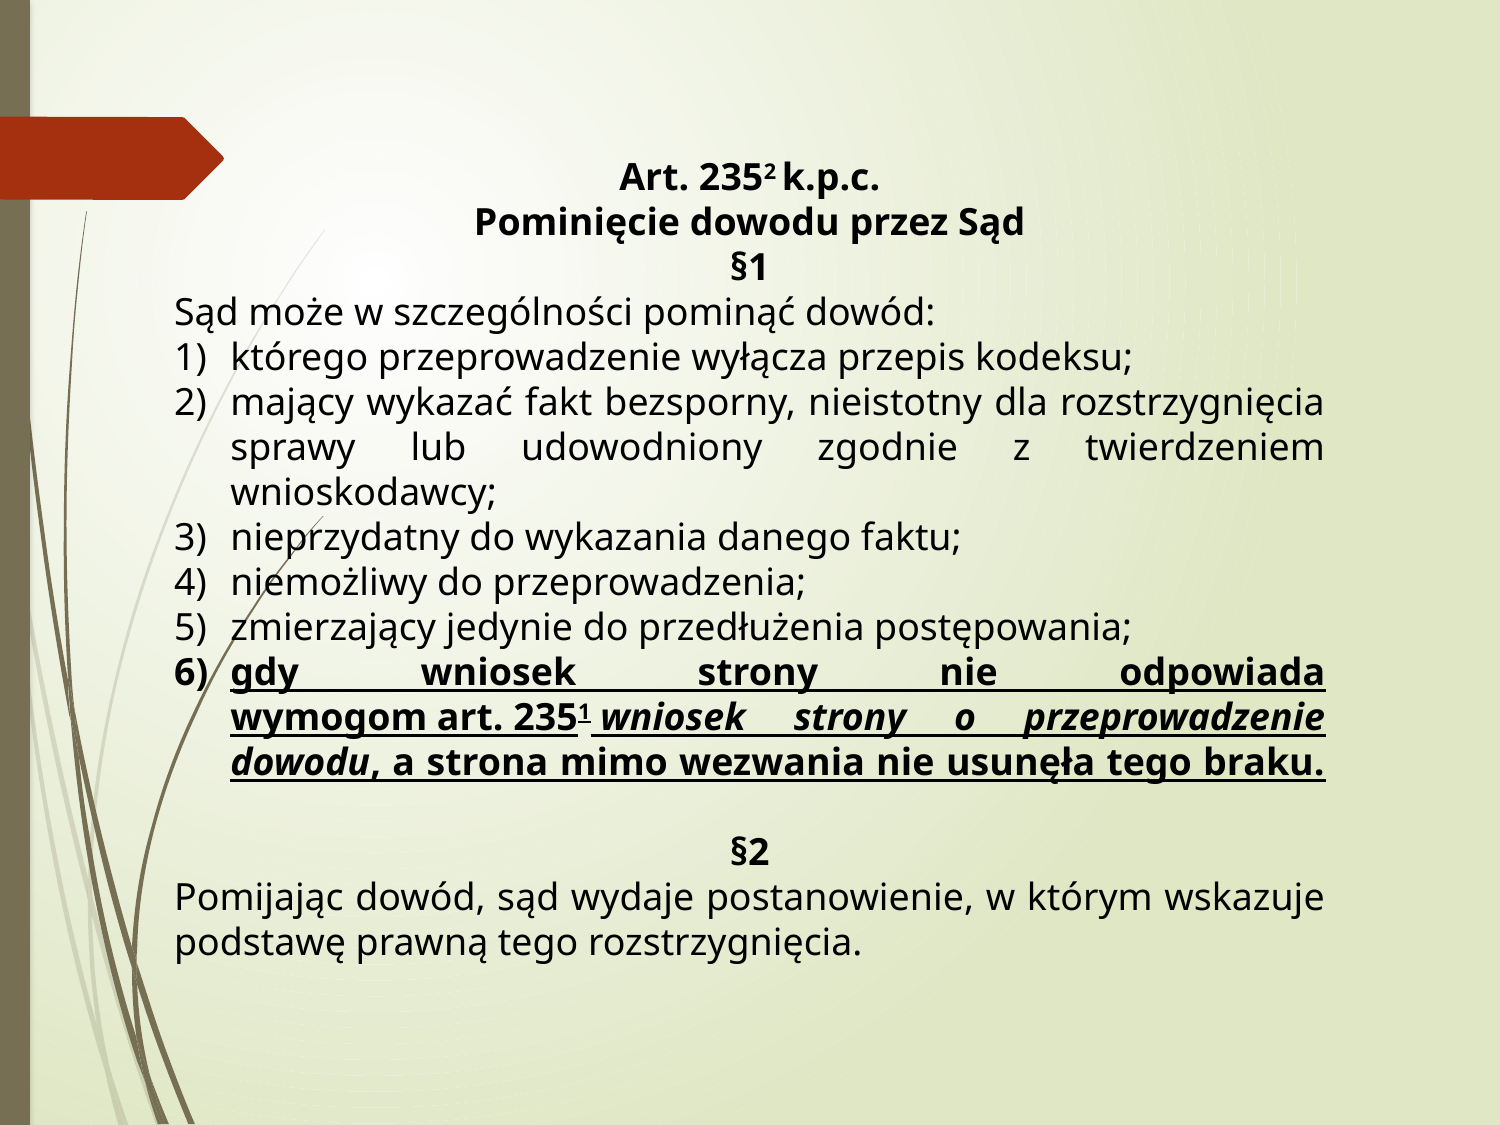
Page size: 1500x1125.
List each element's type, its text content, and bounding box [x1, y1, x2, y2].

text_box Art. 2352 k.p.c. Pominięcie dowodu przez Sąd §1 Sąd może w szczególności pominąć dowód: którego przeprowadzenie wyłącza przepis kodeksu; mający wykazać fakt bezsporny, nieistotny dla rozstrzygnięcia sprawy lub udowodniony zgodnie z twierdzeniem wnioskodawcy; nieprzydatny do wykazania danego faktu; niemożliwy do przeprowadzenia; zmierzający jedynie do przedłużenia postępowania; gdy wniosek strony nie odpowiada wymogom art. 2351 wniosek strony o przeprowadzenie dowodu, a strona mimo wezwania nie usunęła tego braku. §2 Pomijając dowód, sąd wydaje postanowienie, w którym wskazuje podstawę prawną tego rozstrzygnięcia. [159, 145, 1341, 1016]
